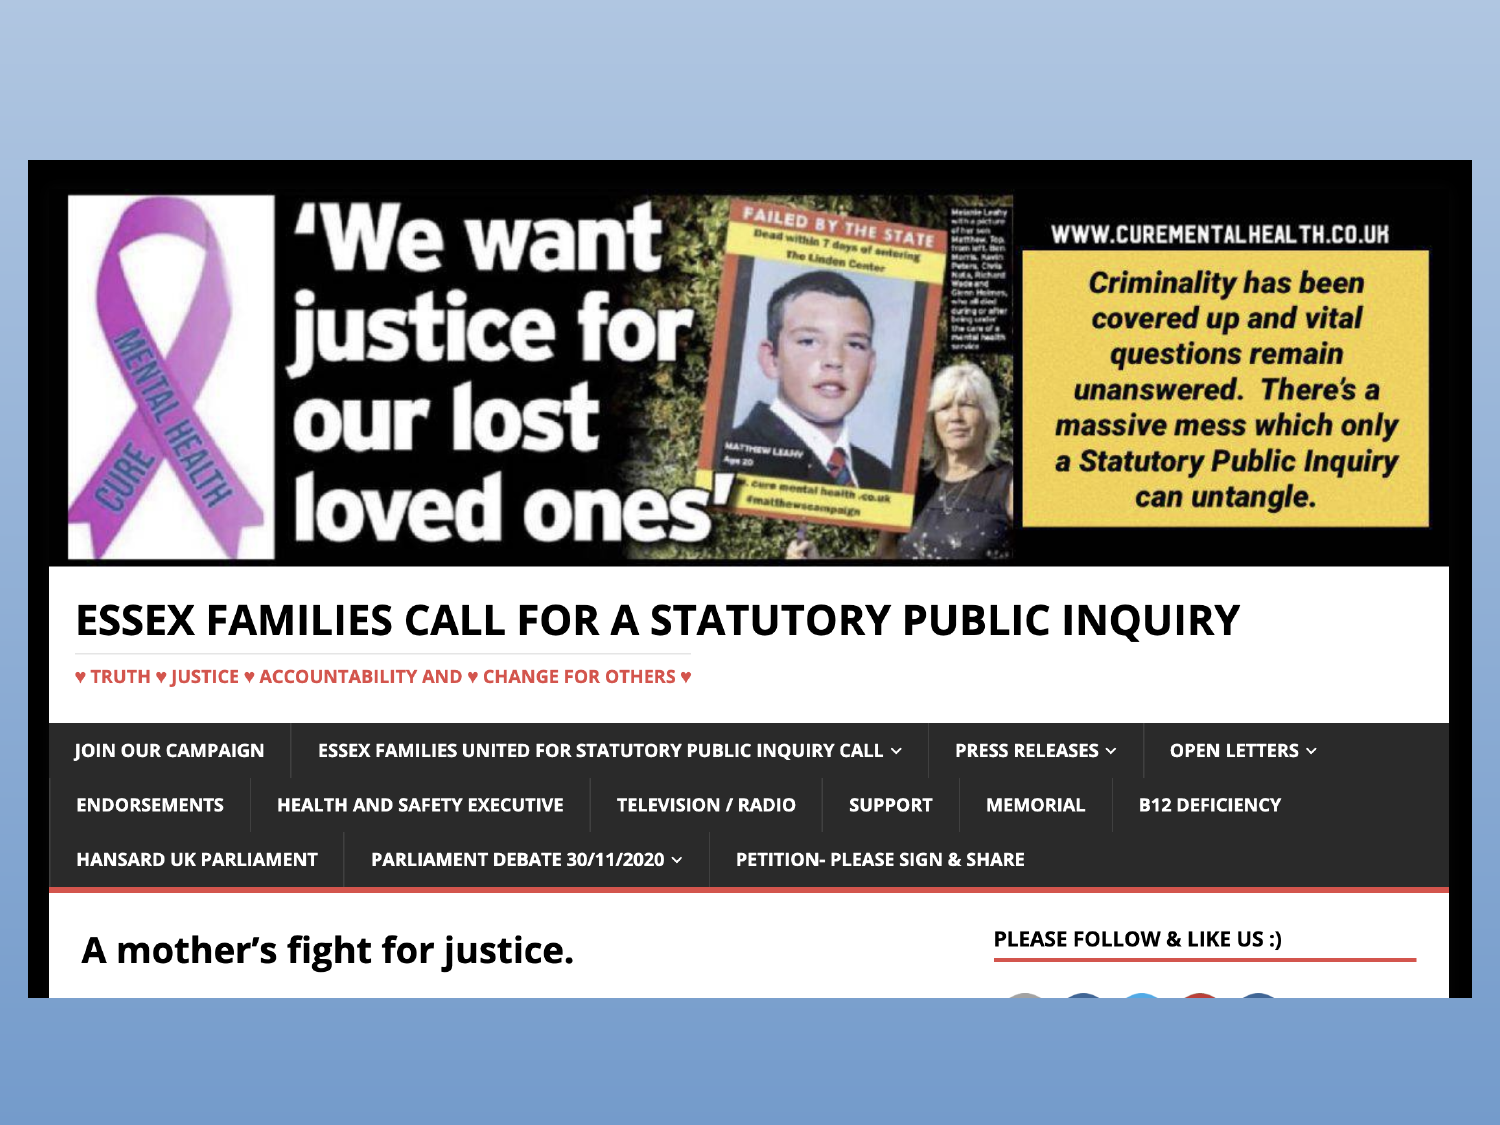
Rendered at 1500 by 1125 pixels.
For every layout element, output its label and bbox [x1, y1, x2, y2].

picture [27, 159, 1472, 998]
